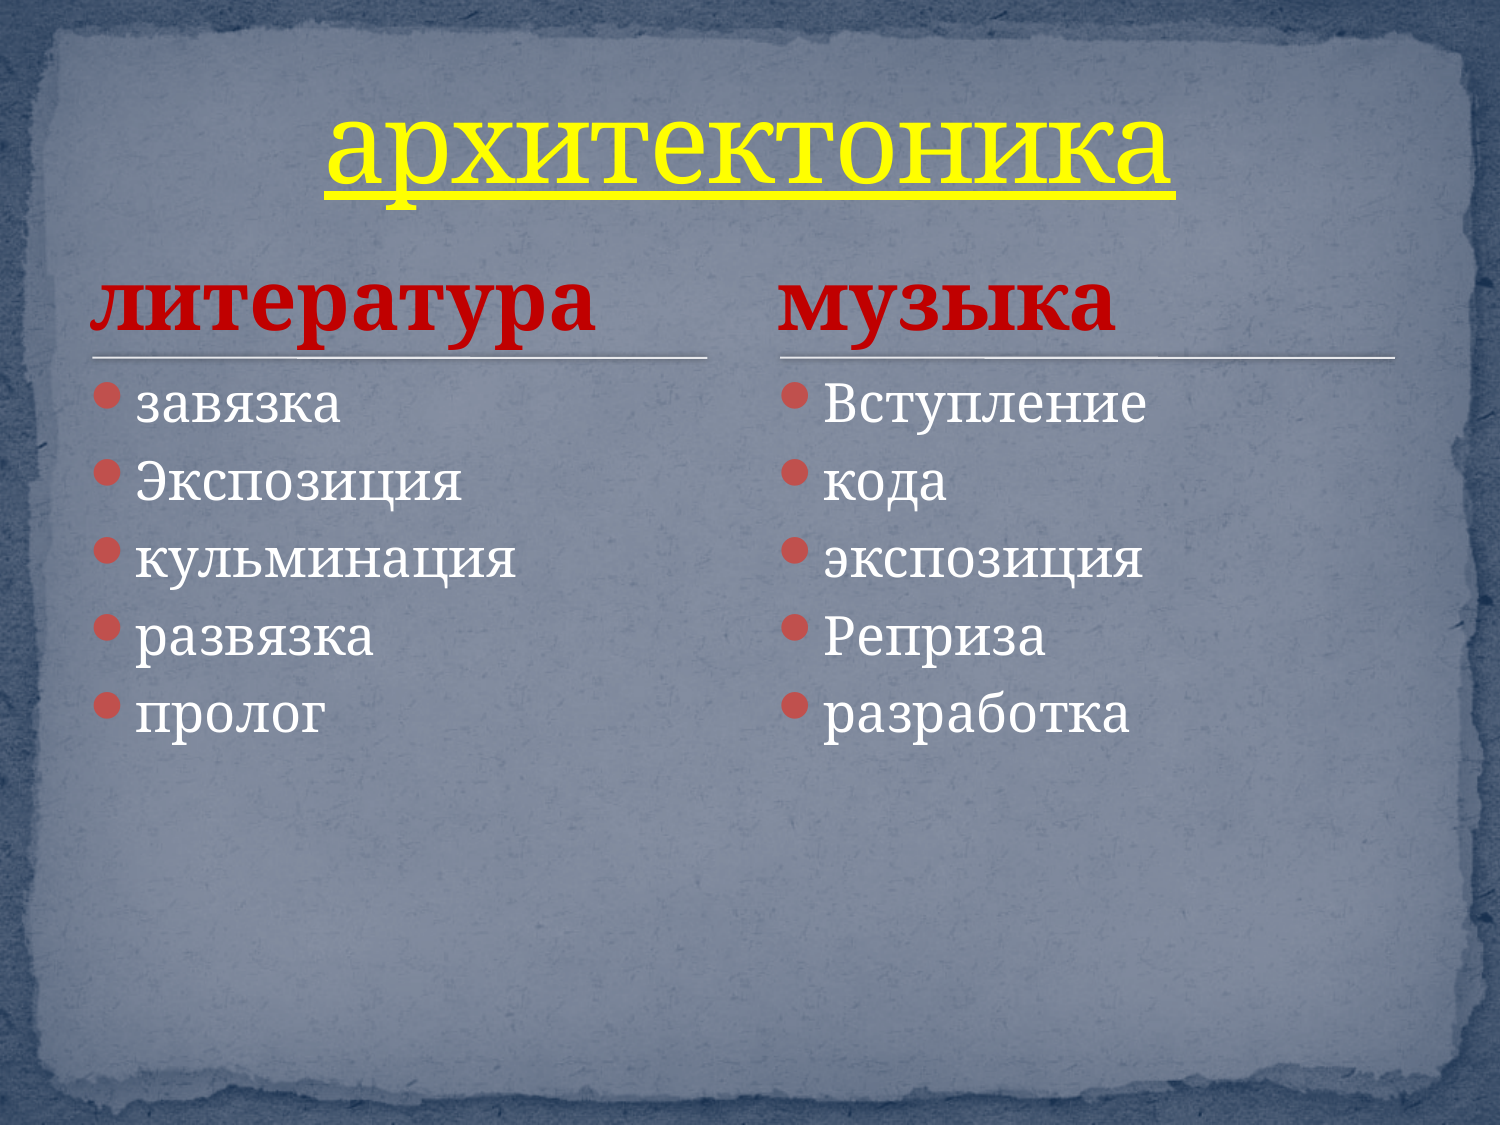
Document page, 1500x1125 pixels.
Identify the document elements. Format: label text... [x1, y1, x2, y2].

list литература [73, 228, 740, 357]
title архитектоника [74, 25, 1425, 213]
list завязка Экспозиция кульминация развязка пролог [75, 361, 738, 1004]
list музыка [760, 228, 1427, 357]
list Вступление кода экспозиция Реприза разработка [762, 361, 1426, 1004]
